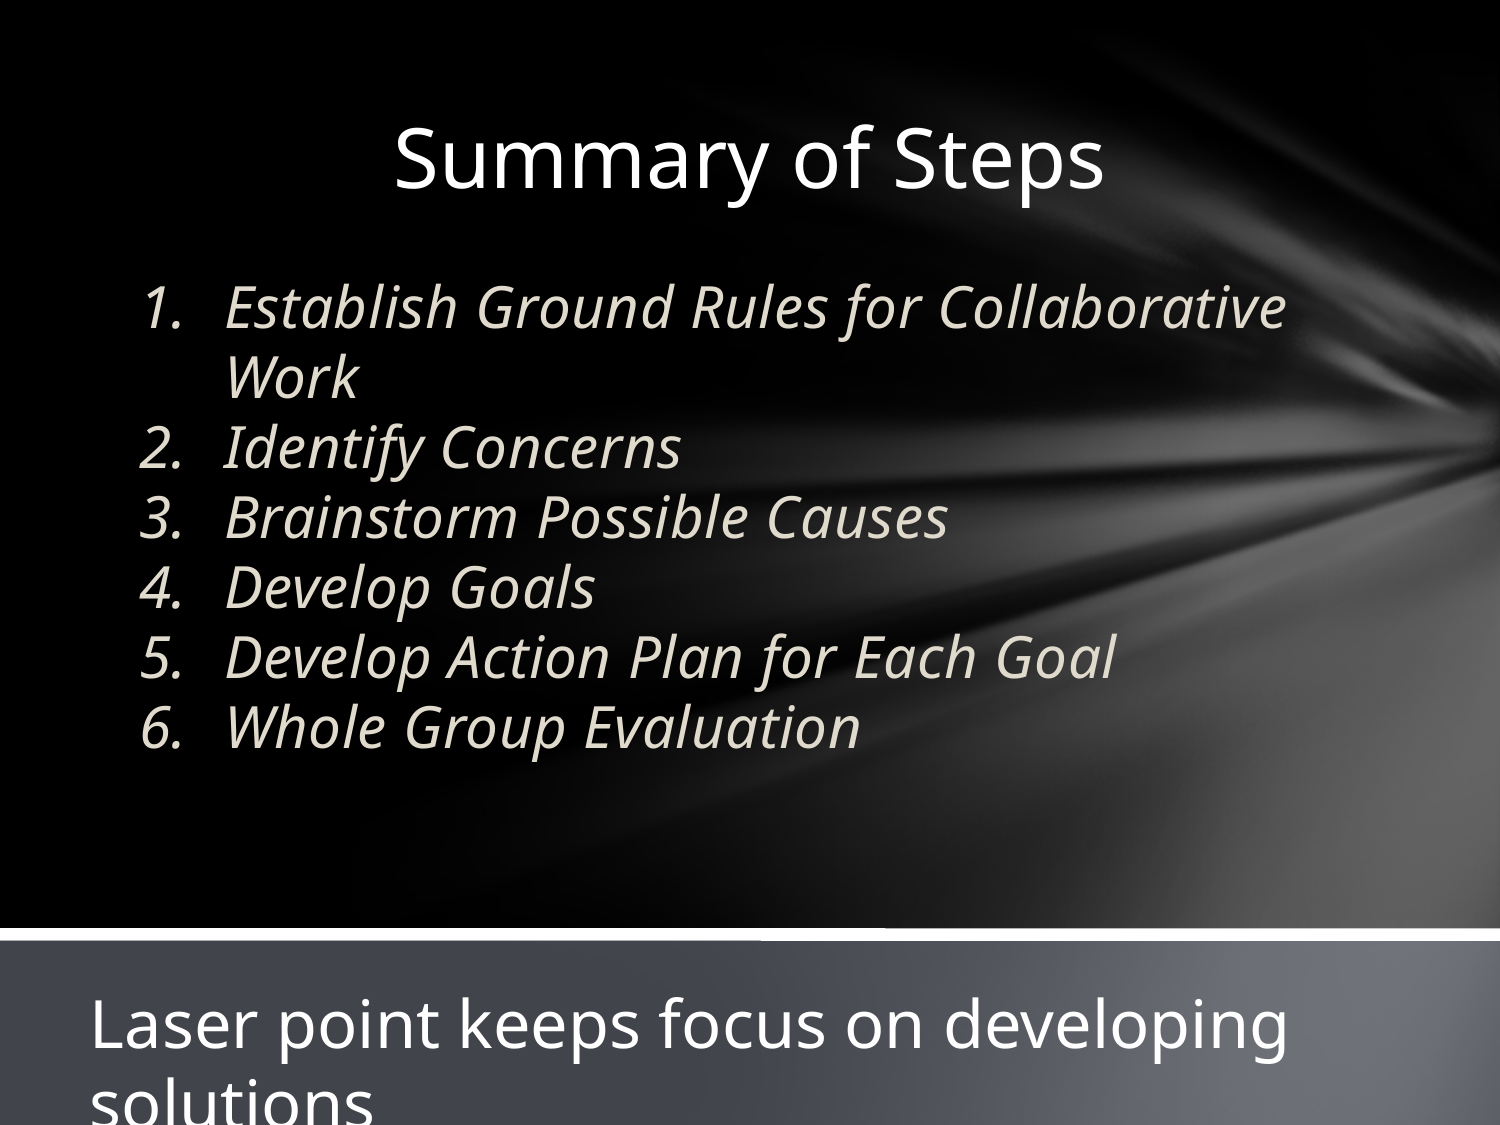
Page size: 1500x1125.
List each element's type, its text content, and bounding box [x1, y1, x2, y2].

text_box Laser point keeps focus on developing solutions [75, 974, 1450, 1125]
title Summary of Steps [120, 37, 1381, 213]
text_box Establish Ground Rules for Collaborative Work Identify Concerns Brainstorm Possible Causes Develop Goals Develop Action Plan for Each Goal Whole Group Evaluation [125, 262, 1450, 768]
